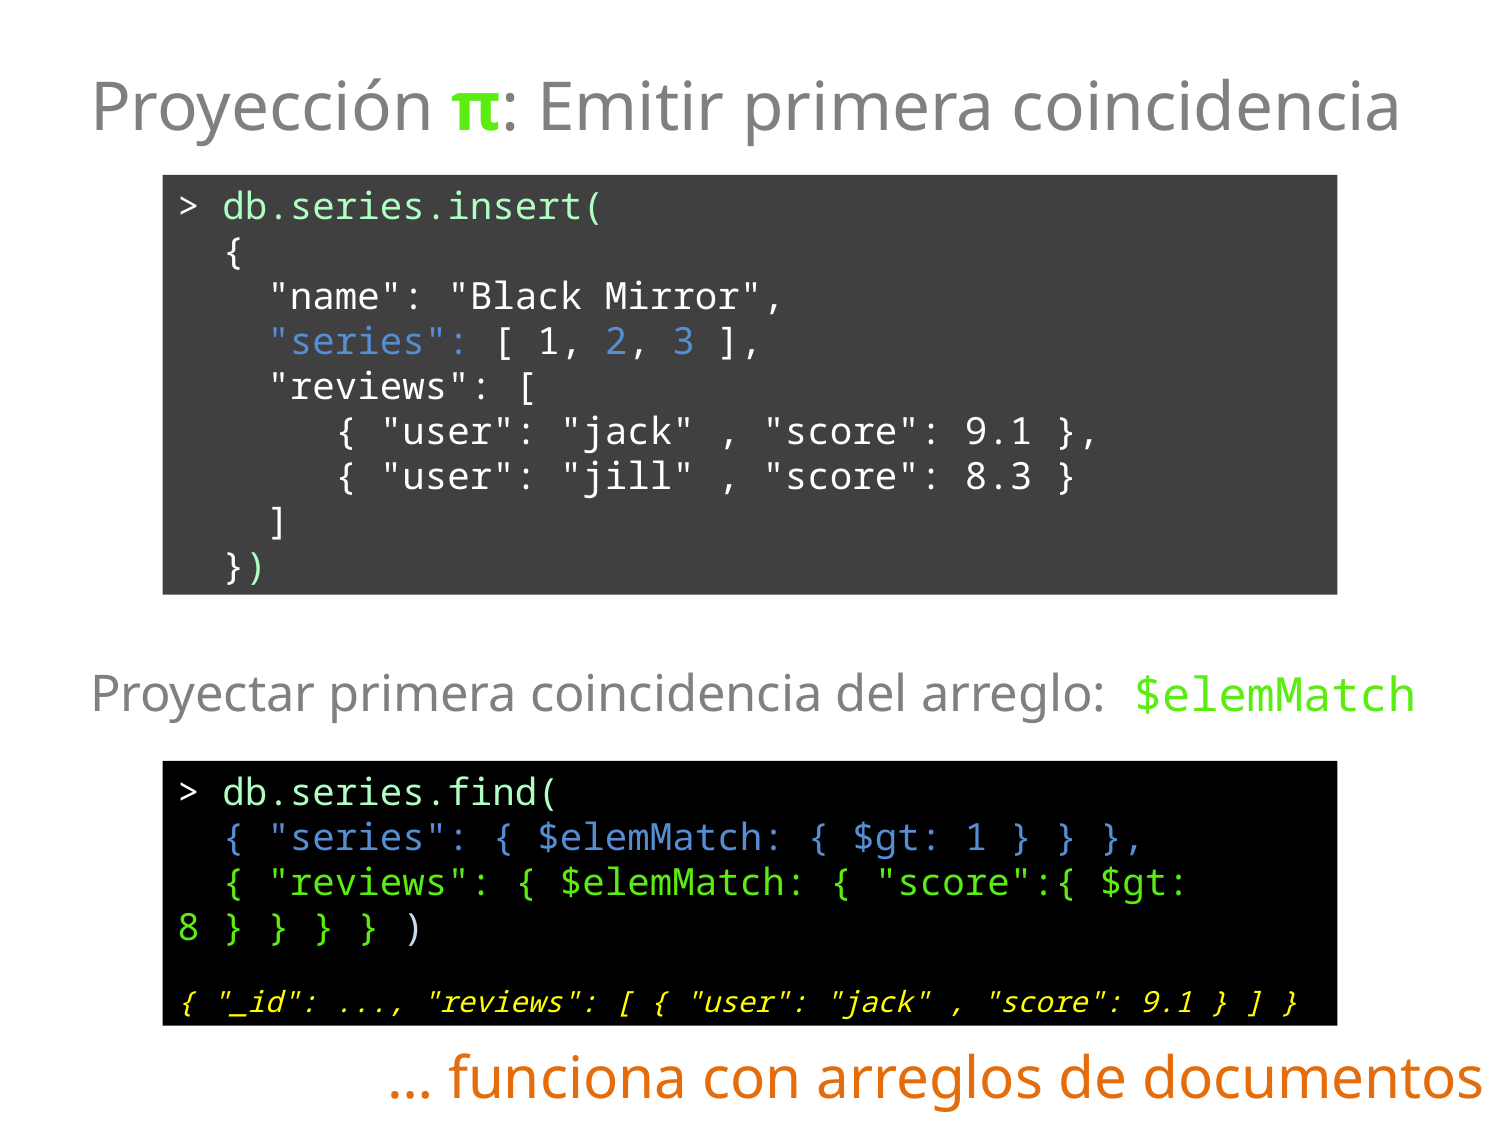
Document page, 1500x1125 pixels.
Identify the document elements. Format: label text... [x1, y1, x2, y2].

text_box … funciona con arreglos de documentos [149, 999, 1500, 1125]
text_box > db.series.insert( { "name": "Black Mirror", "series": [ 1, 2, 3 ], "reviews": [ { "user": "jack" , "score": 9.1 }, { "user": "jill" , "score": 8.3 } ] }) [162, 174, 1338, 595]
title Proyección π: Emitir primera coincidencia [75, 45, 1425, 163]
text_box > db.series.find( { "series": { $elemMatch: { $gt: 1 } } }, { "reviews": { $elemMatch: { "score":{ $gt: 8 } } } } ) { "_id": ..., "reviews": [ { "user": "jack" , "score": 9.1 } ] } [162, 760, 1338, 999]
text_box Proyectar primera coincidencia del arreglo: $elemMatch [75, 632, 1500, 750]
